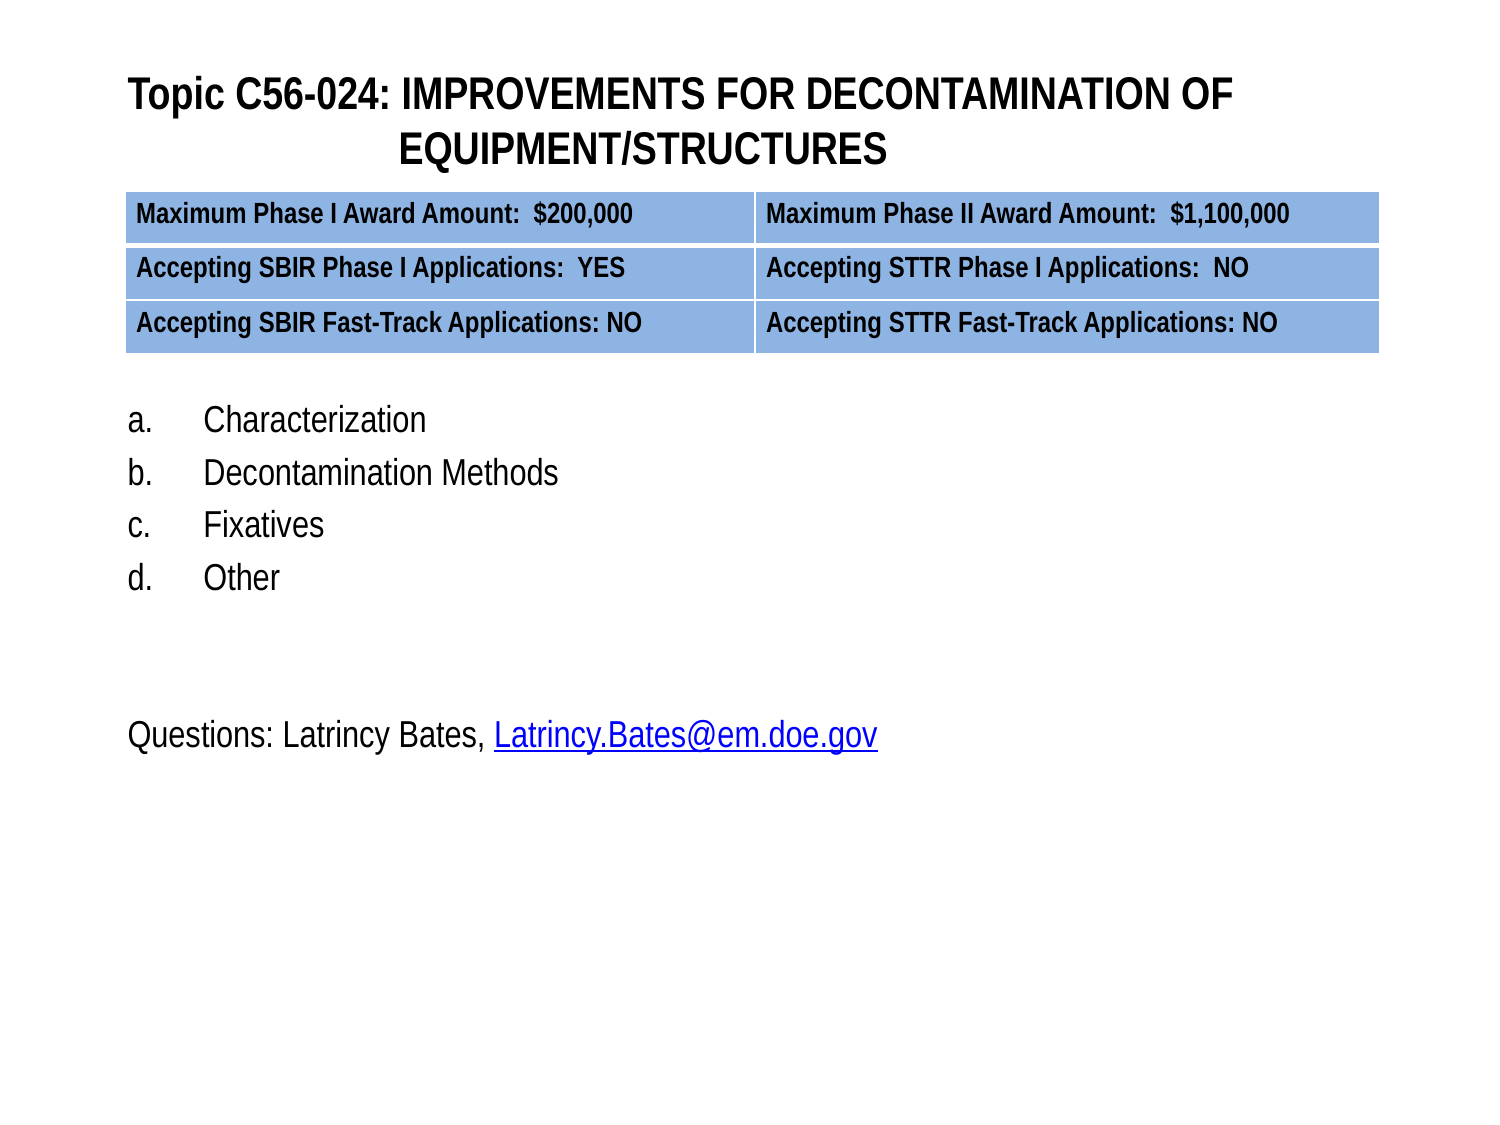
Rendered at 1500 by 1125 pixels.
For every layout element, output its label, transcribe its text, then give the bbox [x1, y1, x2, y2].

title Topic C56-024: IMPROVEMENTS FOR DECONTAMINATION OF EQUIPMENT/STRUCTURES [112, 50, 1450, 188]
table_cell Accepting SBIR Fast-Track Applications: NO [126, 301, 754, 353]
table_header Maximum Phase II Award Amount: $1,100,000 [756, 192, 1379, 243]
table_cell Accepting STTR Fast-Track Applications: NO [756, 301, 1379, 353]
table_header Maximum Phase I Award Amount: $200,000 [126, 192, 754, 243]
subtitle Characterization Decontamination Methods Fixatives Other Questions: Latrincy Bates, Latrincy.Bates@em.doe.gov [112, 387, 1413, 800]
table_cell Accepting STTR Phase I Applications: NO [756, 248, 1379, 299]
table_cell Accepting SBIR Phase I Applications: YES [126, 248, 754, 299]
